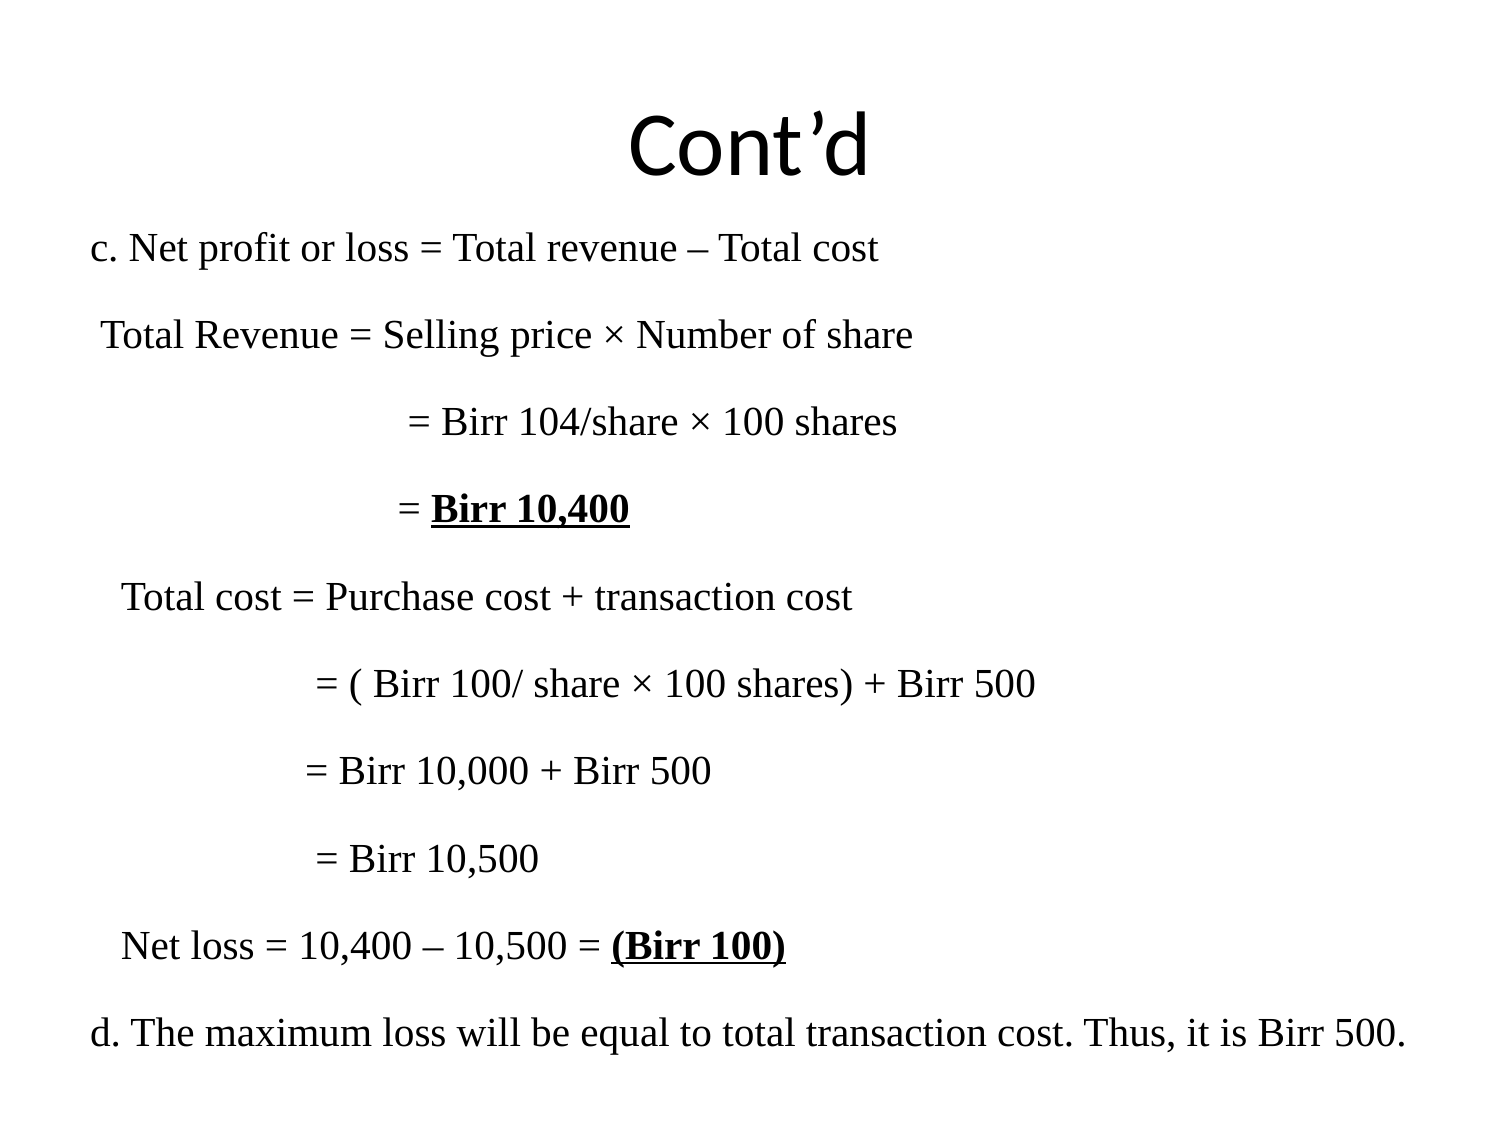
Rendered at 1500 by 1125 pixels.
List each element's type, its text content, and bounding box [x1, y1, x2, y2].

list c. Net profit or loss = Total revenue – Total cost Total Revenue = Selling price × Number of share = Birr 104/share × 100 shares = Birr 10,400 Total cost = Purchase cost + transaction cost = ( Birr 100/ share × 100 shares) + Birr 500 = Birr 10,000 + Birr 500 = Birr 10,500 Net loss = 10,400 – 10,500 = (Birr 100) d. The maximum loss will be equal to total transaction cost. Thus, it is Birr 500. [75, 187, 1425, 1088]
title Cont’d [75, 45, 1425, 187]
